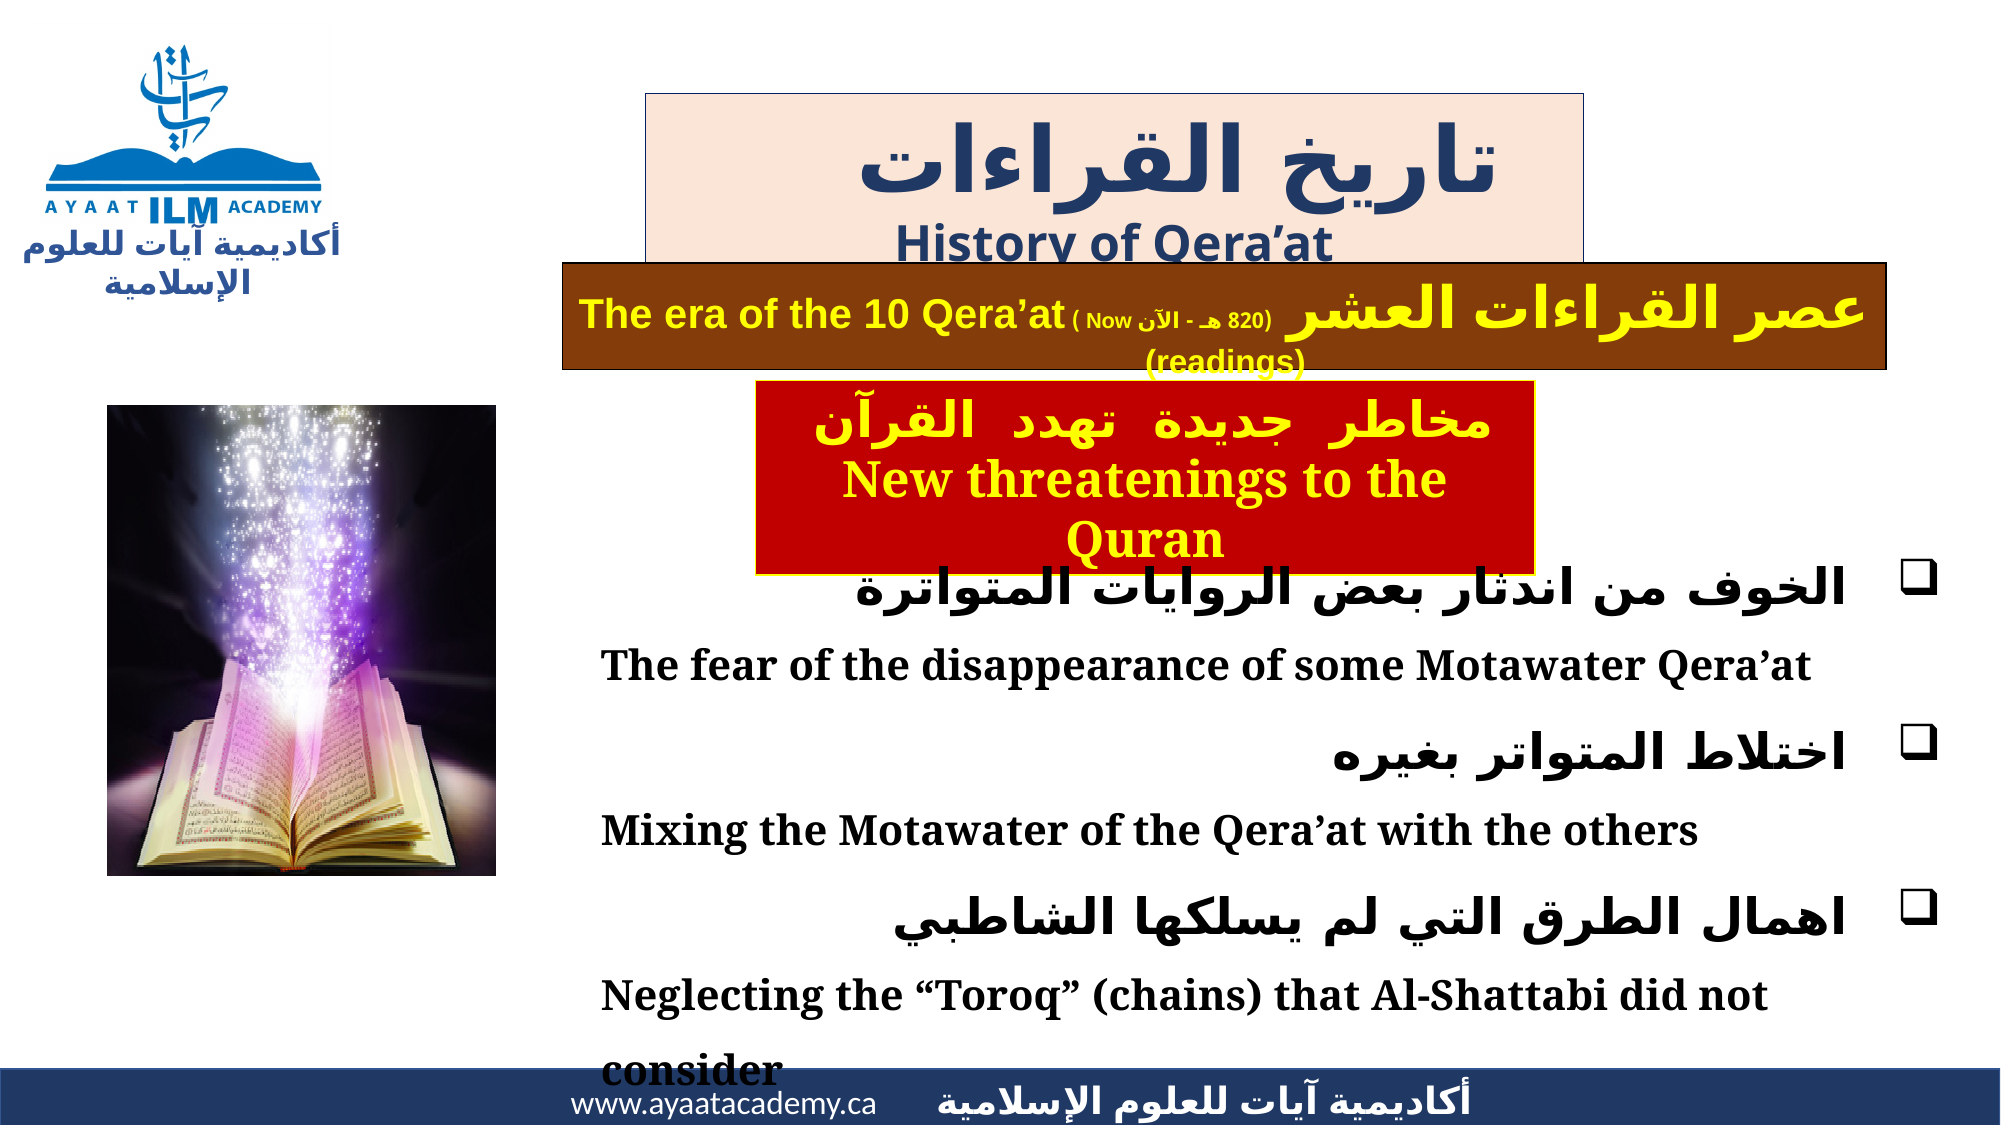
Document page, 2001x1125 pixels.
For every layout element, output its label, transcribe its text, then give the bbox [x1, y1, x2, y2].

text_box عصر القراءات العشر (820 هـ - الآن Now ) The era of the 10 Qera’at (readings) [562, 263, 1886, 370]
picture [32, 21, 332, 241]
picture [107, 405, 496, 876]
text_box مخاطر جديدة تهدد القرآن New threatenings to the Quran [755, 380, 1536, 516]
text_box الخوف من اندثار بعض الروايات المتواترة The fear of the disappearance of some Motawater Qera’at اختلاط المتواتر بغيره Mixing the Motawater of the Qera’at with the others اهمال الطرق التي لم يسلكها الشاطبي Neglecting the “Toroq” (chains) that Al-Shattabi did not consider [586, 516, 1957, 1102]
text_box تاريخ القراءات History of Qera’at [645, 93, 1584, 263]
